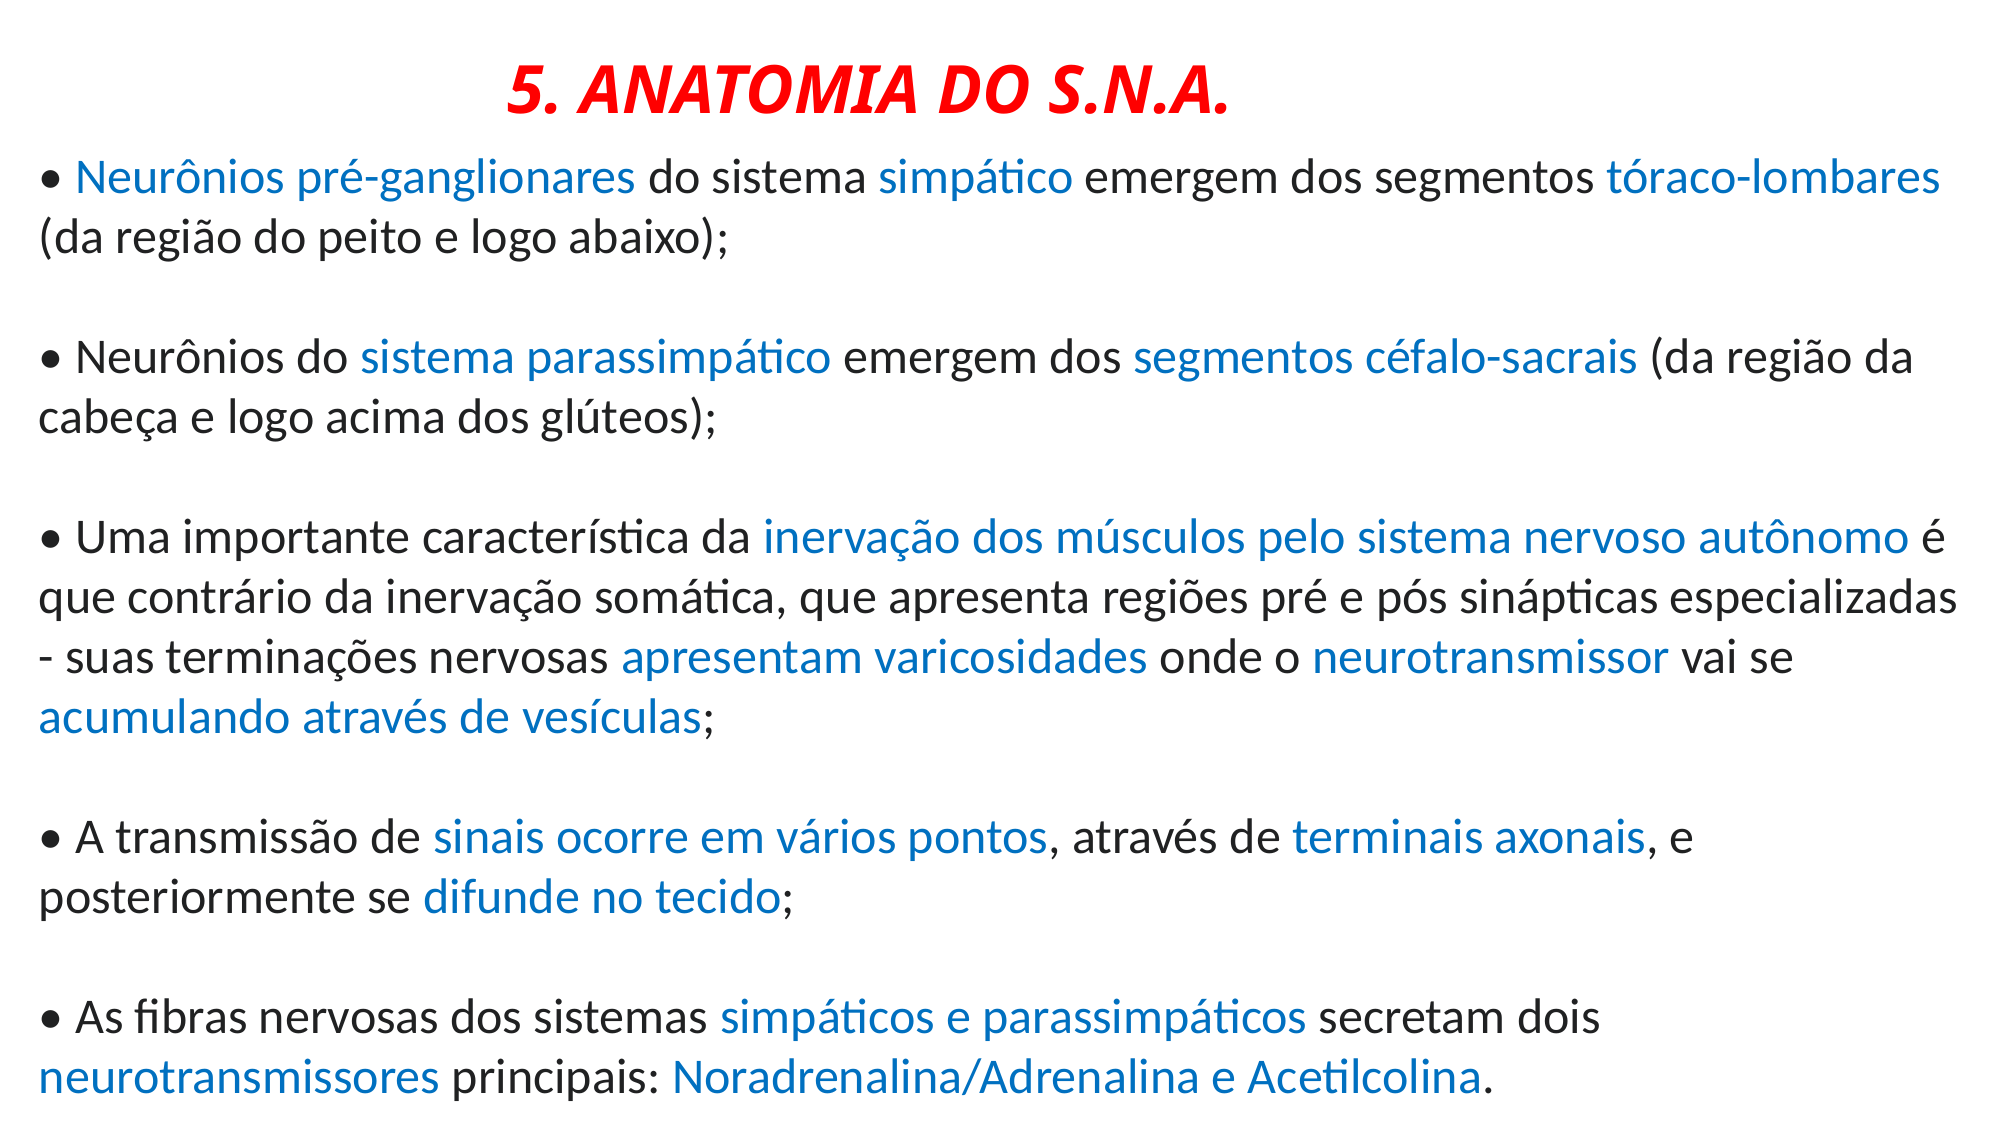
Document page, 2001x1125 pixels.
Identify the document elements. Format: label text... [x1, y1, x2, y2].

text_box • Neurônios pré-ganglionares do sistema simpático emergem dos segmentos tóraco-lombares (da região do peito e logo abaixo); • Neurônios do sistema parassimpático emergem dos segmentos céfalo-sacrais (da região da cabeça e logo acima dos glúteos); • Uma importante característica da inervação dos músculos pelo sistema nervoso autônomo é que contrário da inervação somática, que apresenta regiões pré e pós sinápticas especializadas - suas terminações nervosas apresentam varicosidades onde o neurotransmissor vai se acumulando através de vesículas; • A transmissão de sinais ocorre em vários pontos, através de terminais axonais, e posteriormente se difunde no tecido; • As fibras nervosas dos sistemas simpáticos e parassimpáticos secretam dois neurotransmissores principais: Noradrenalina/Adrenalina e Acetilcolina. [24, 136, 1977, 1111]
text_box 5. ANATOMIA DO S.N.A. [492, 0, 1436, 135]
